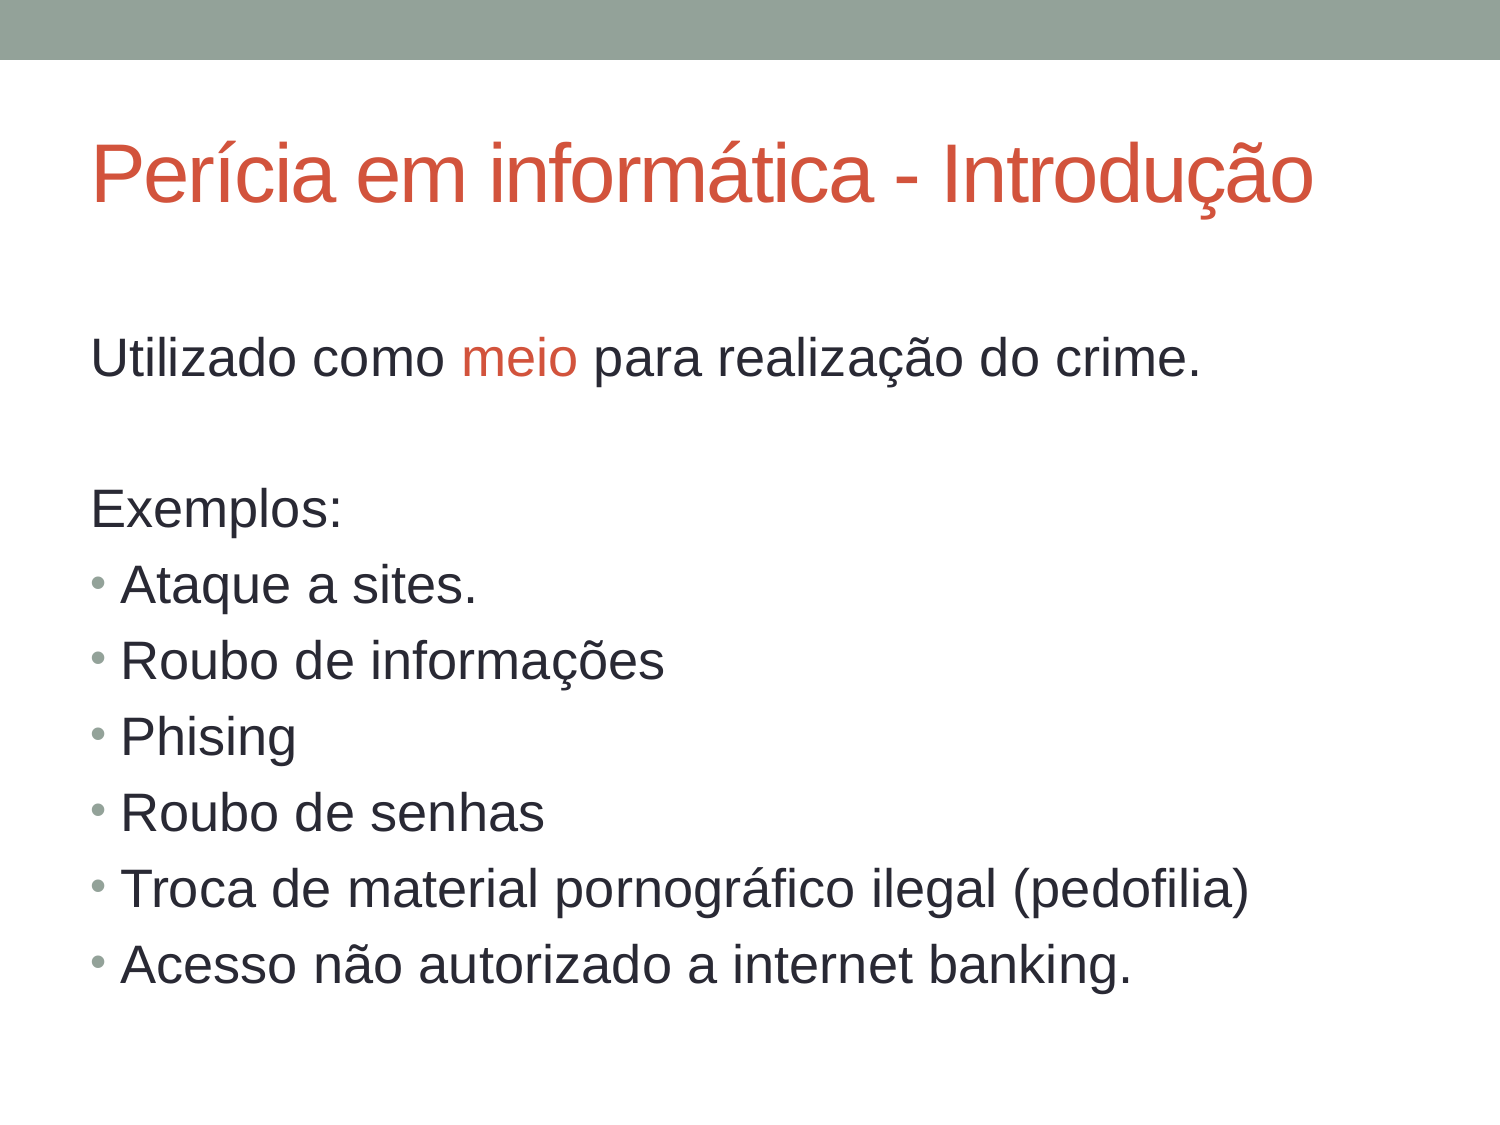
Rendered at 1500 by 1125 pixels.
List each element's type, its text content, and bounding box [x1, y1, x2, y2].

title Perícia em informática - Introdução [75, 87, 1425, 250]
list Utilizado como meio para realização do crime. Exemplos: Ataque a sites. Roubo de informações Phising Roubo de senhas Troca de material pornográfico ilegal (pedofilia) Acesso não autorizado a internet banking. [75, 314, 1436, 1063]
